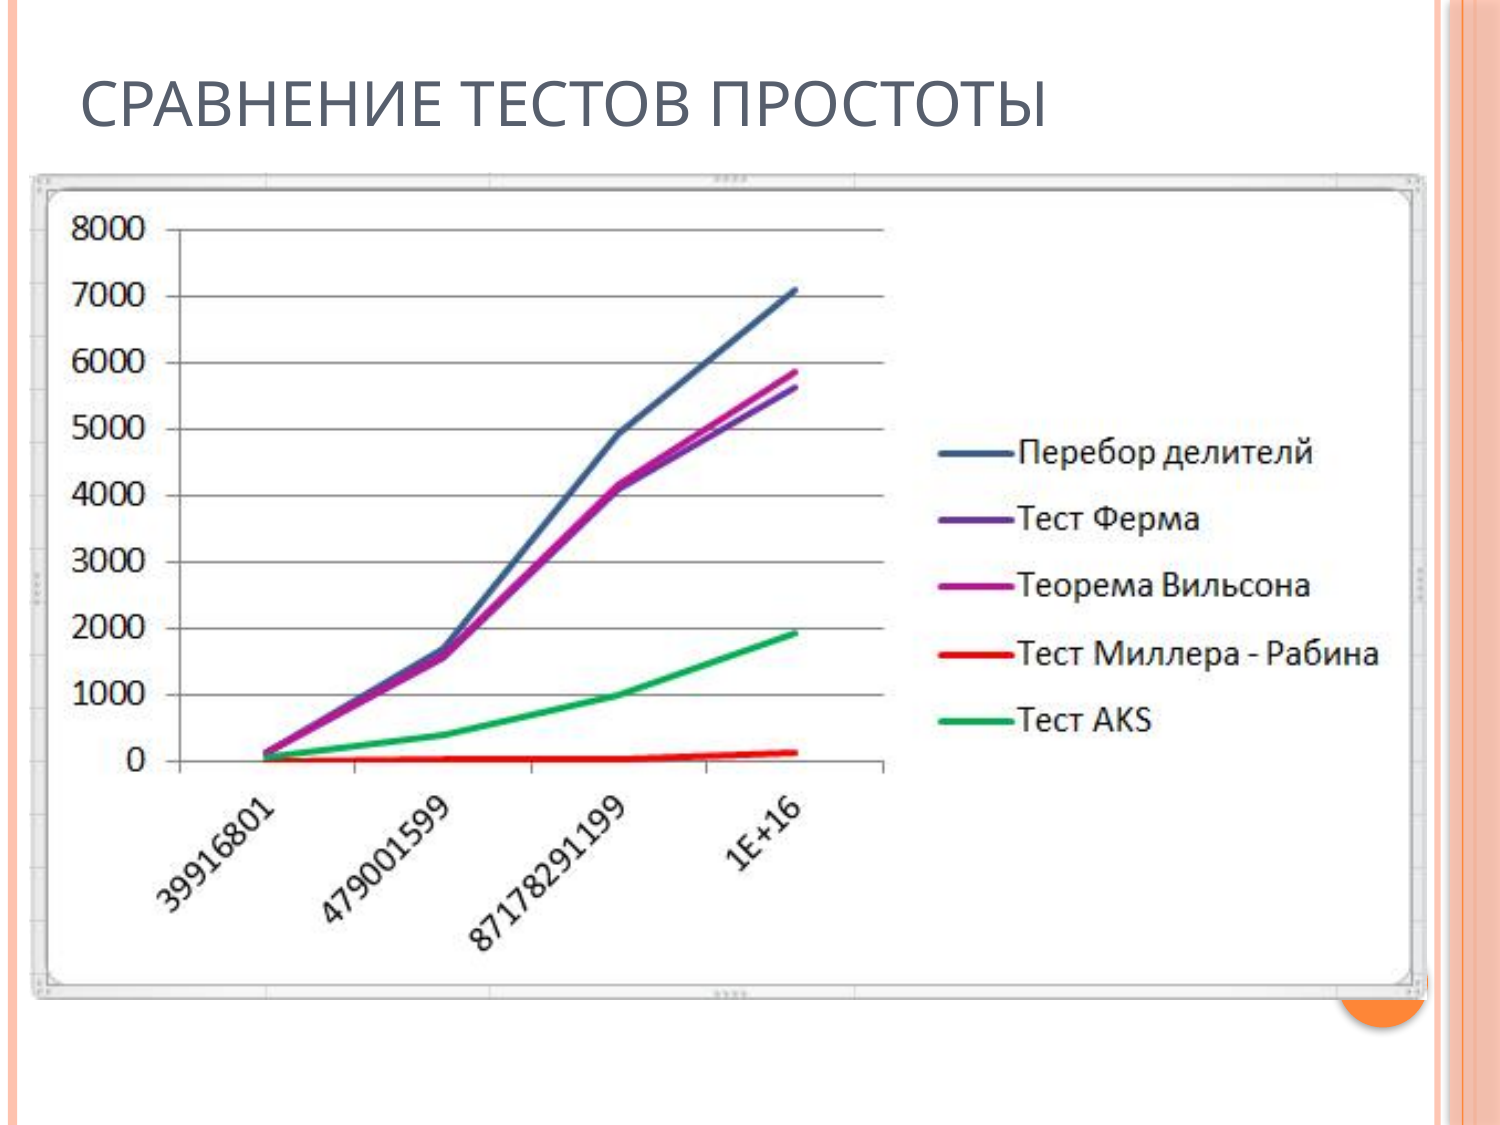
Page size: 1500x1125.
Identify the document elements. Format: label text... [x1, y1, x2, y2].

title Сравнение тестов простоты [64, 30, 1177, 147]
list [28, 172, 1428, 1000]
slide_number 27 [1328, 1008, 1429, 1026]
